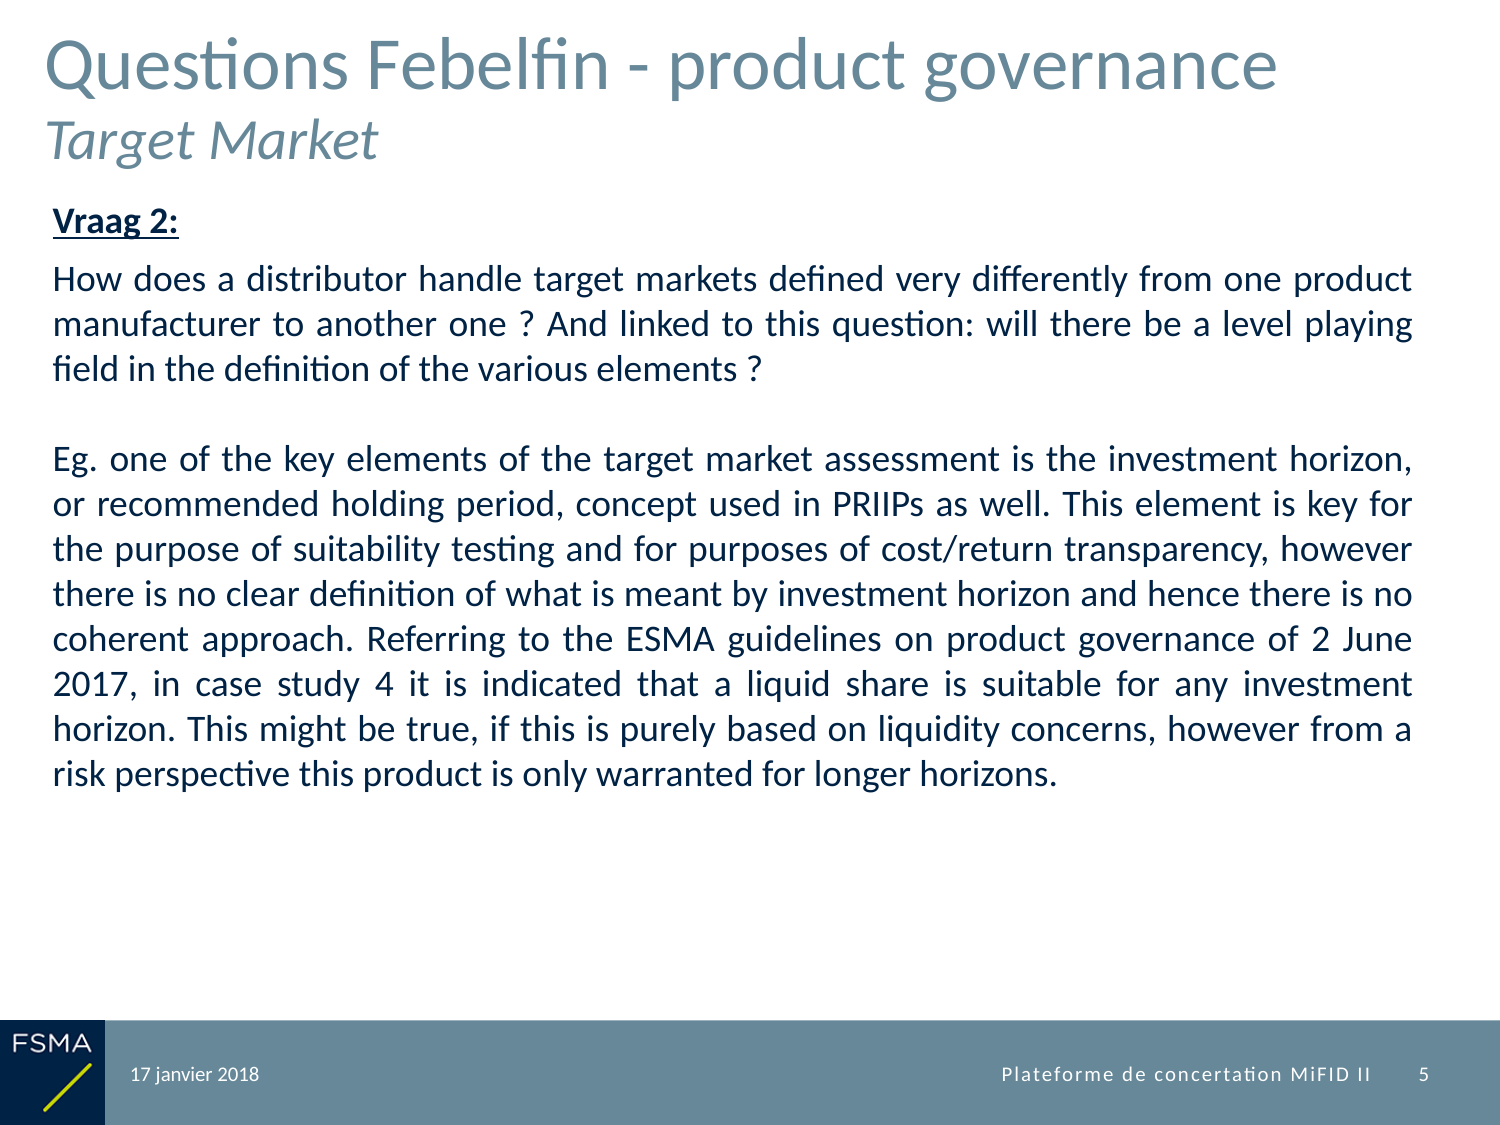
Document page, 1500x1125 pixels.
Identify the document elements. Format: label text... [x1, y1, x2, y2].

picture [0, 1020, 105, 1125]
text_box Vraag 2: How does a distributor handle target markets defined very differently from one product manufacturer to another one ? And linked to this question: will there be a level playing field in the definition of the various elements ? Eg. one of the key elements of the target market assessment is the investment horizon, or recommended holding period, concept used in PRIIPs as well. This element is key for the purpose of suitability testing and for purposes of cost/return transparency, however there is no clear definition of what is meant by investment horizon and hence there is no coherent approach. Referring to the ESMA guidelines on product governance of 2 June 2017, in case study 4 it is indicated that a liquid share is suitable for any investment horizon. This might be true, if this is purely based on liquidity concerns, however from a risk perspective this product is only warranted for longer horizons. [37, 188, 1430, 802]
title Questions Febelfin - product governance Target Market [44, 37, 1433, 233]
footer Plateforme de concertation MiFID II [620, 1020, 1371, 1125]
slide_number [129, 1020, 396, 1125]
slide_number 5 [1371, 1020, 1430, 1125]
